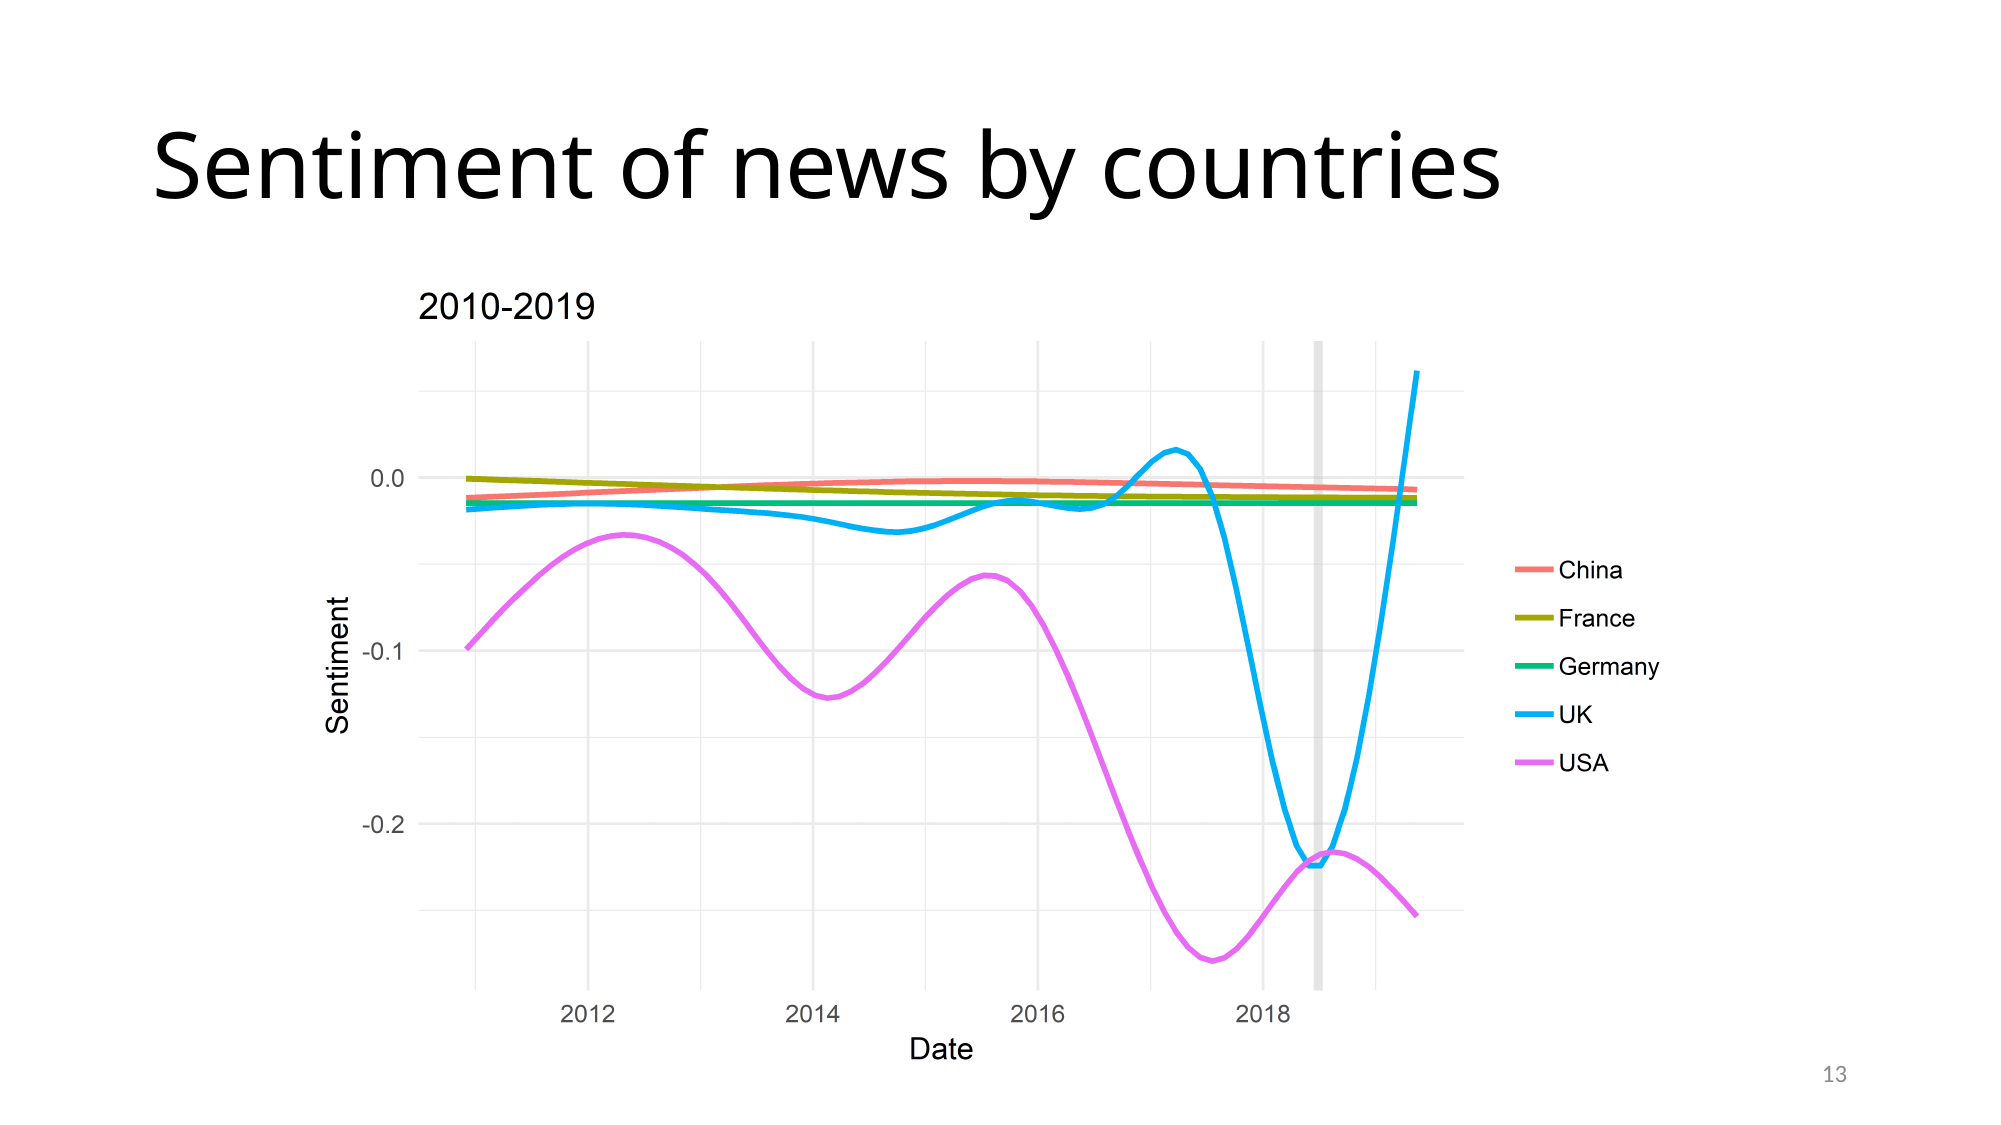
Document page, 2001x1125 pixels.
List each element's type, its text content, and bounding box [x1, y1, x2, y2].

slide_number 13 [1412, 1042, 1863, 1103]
picture [310, 277, 1690, 1081]
title Sentiment of news by countries [137, 59, 1863, 278]
